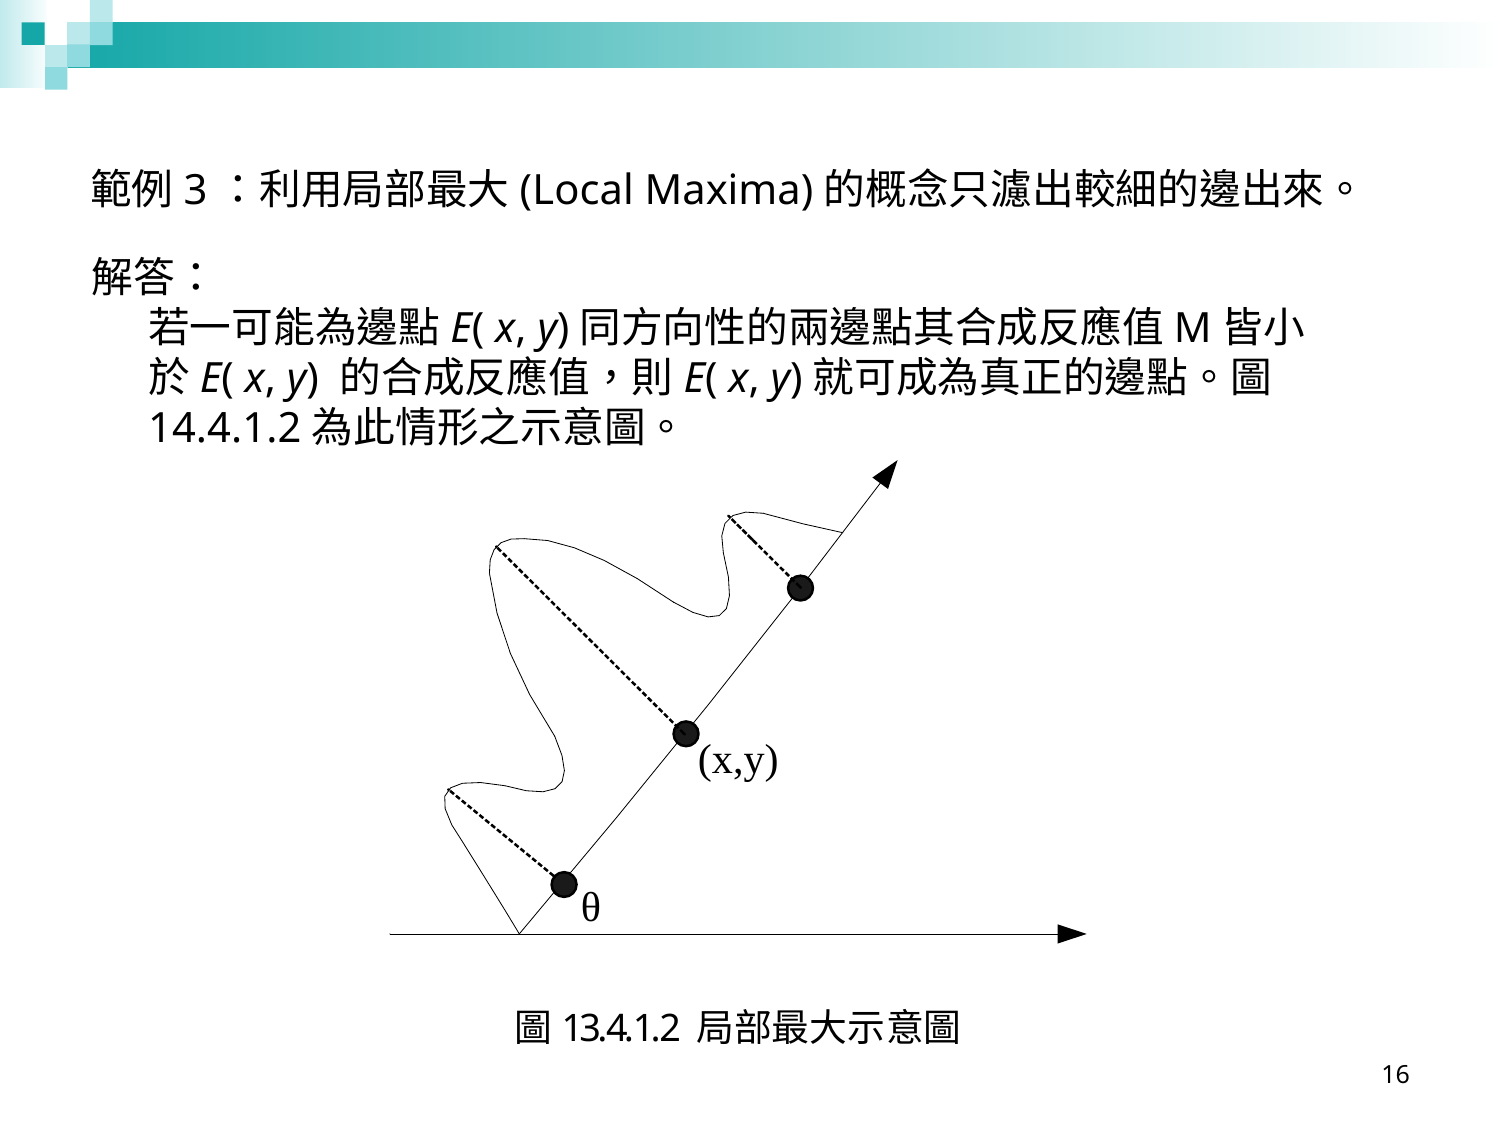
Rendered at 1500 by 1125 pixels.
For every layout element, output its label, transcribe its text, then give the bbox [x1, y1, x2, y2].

title 範例3：利用局部最大(Local Maxima)的概念只濾出較細的邊出來。 [75, 75, 1425, 300]
list 解答： 若一可能為邊點E( x, y)同方向性的兩邊點其合成反應值M皆小於E( x, y) 的合成反應值，則E( x, y)就可成為真正的邊點。圖14.4.1.2為此情形之示意圖。 [76, 243, 1353, 881]
slide_number 16 [1151, 1024, 1426, 1101]
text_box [324, 409, 1152, 1095]
